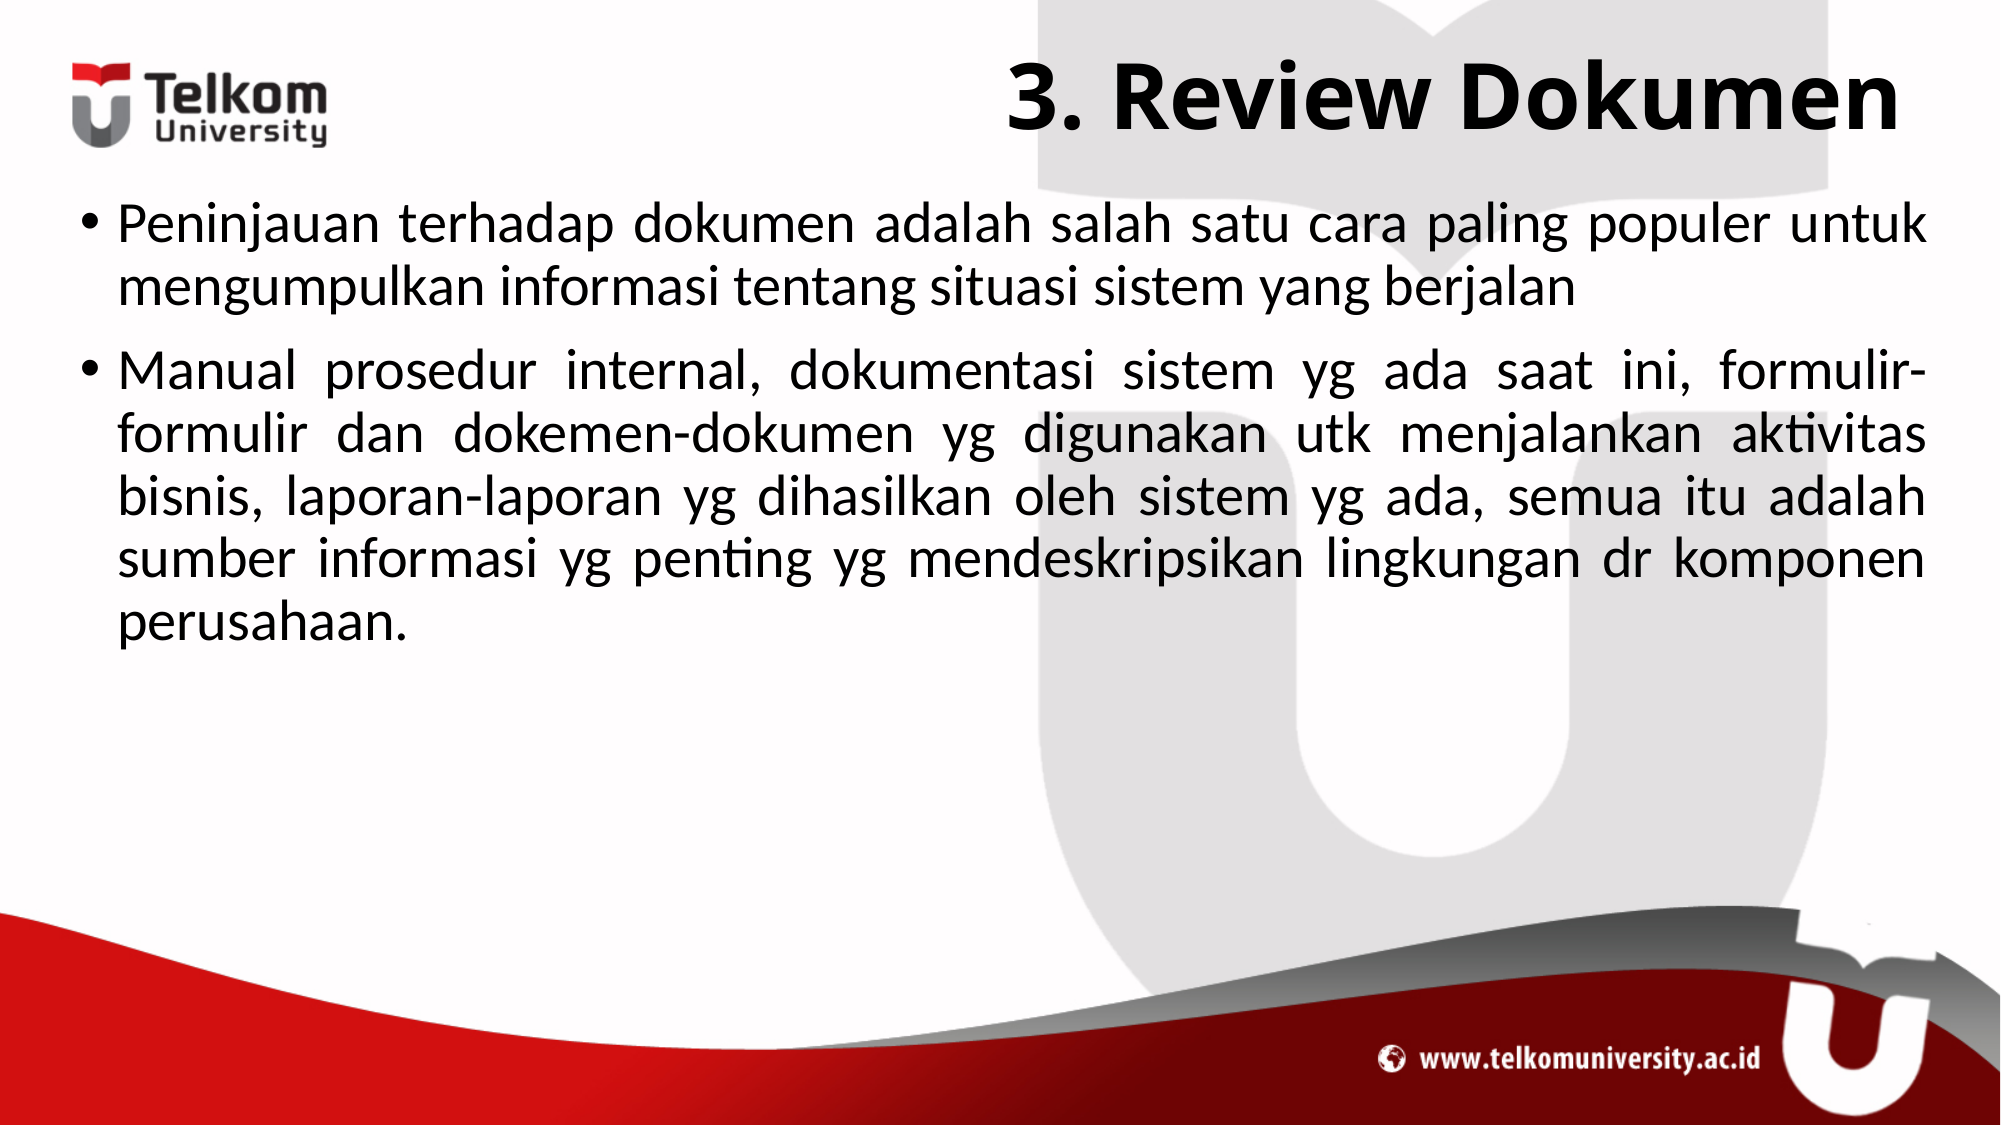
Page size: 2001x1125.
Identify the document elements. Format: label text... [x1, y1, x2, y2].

title 3. Review Dokumen [370, 31, 1943, 169]
list Peninjauan terhadap dokumen adalah salah satu cara paling populer untuk mengumpulkan informasi tentang situasi sistem yang berjalan Manual prosedur internal, dokumentasi sistem yg ada saat ini, formulir-formulir dan dokemen-dokumen yg digunakan utk menjalankan aktivitas bisnis, laporan-laporan yg dihasilkan oleh sistem yg ada, semua itu adalah sumber informasi yg penting yg mendeskripsikan lingkungan dr komponen perusahaan. [64, 185, 1943, 1014]
picture [0, 0, 2001, 1125]
